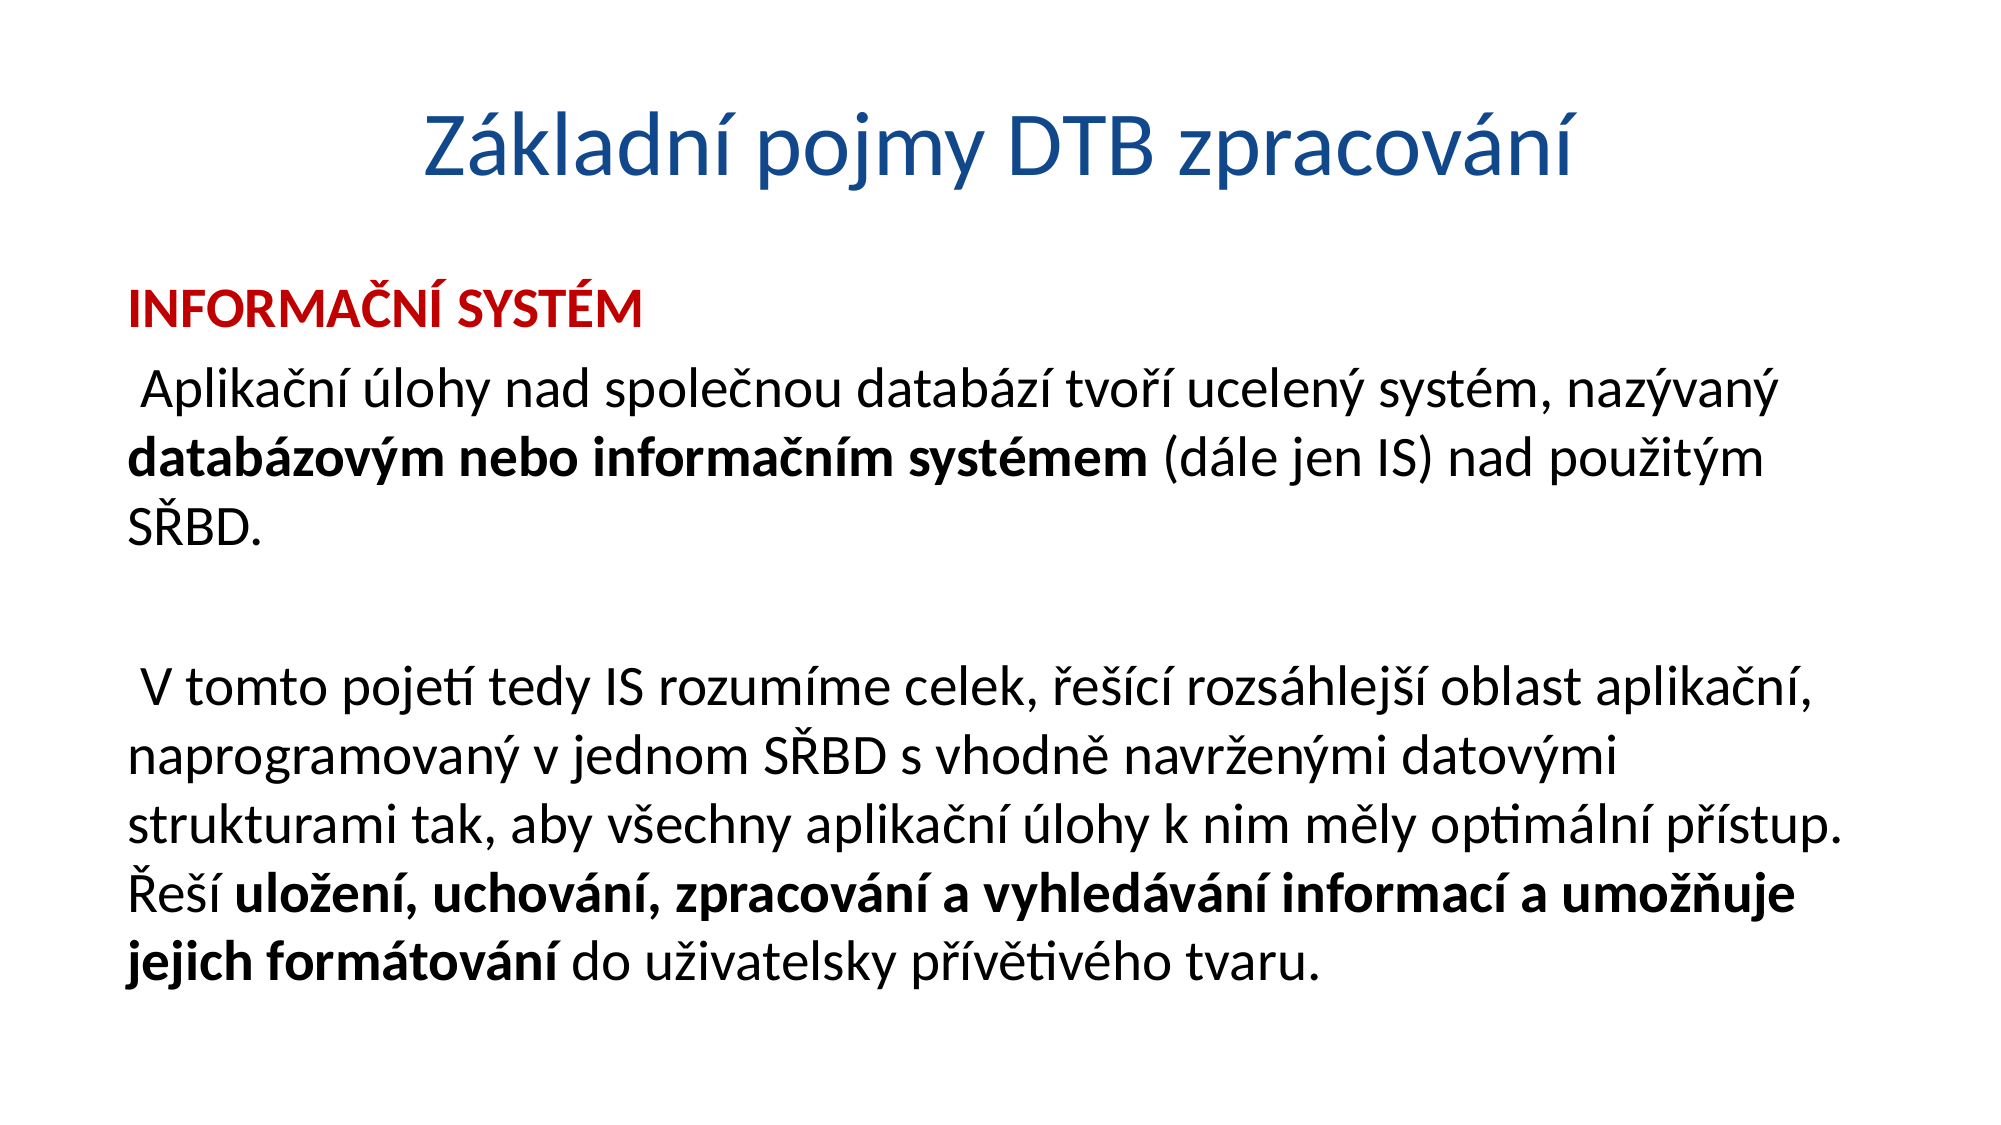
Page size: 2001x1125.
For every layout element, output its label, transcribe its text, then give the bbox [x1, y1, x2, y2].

title Základní pojmy DTB zpracování [99, 45, 1900, 233]
list INFORMAČNÍ SYSTÉM Aplikační úlohy nad společnou databází tvoří ucelený systém, nazývaný databázovým nebo informačním systémem (dále jen IS) nad použitým SŘBD. V tomto pojetí tedy IS rozumíme celek, řešící rozsáhlejší oblast aplikační, naprogramovaný v jednom SŘBD s vhodně navrženými datovými strukturami tak, aby všechny aplikační úlohy k nim měly optimální přístup. Řeší uložení, uchování, zpracování a vyhledávání informací a umožňuje jejich formátování do uživatelsky přívětivého tvaru. [99, 262, 1900, 1005]
